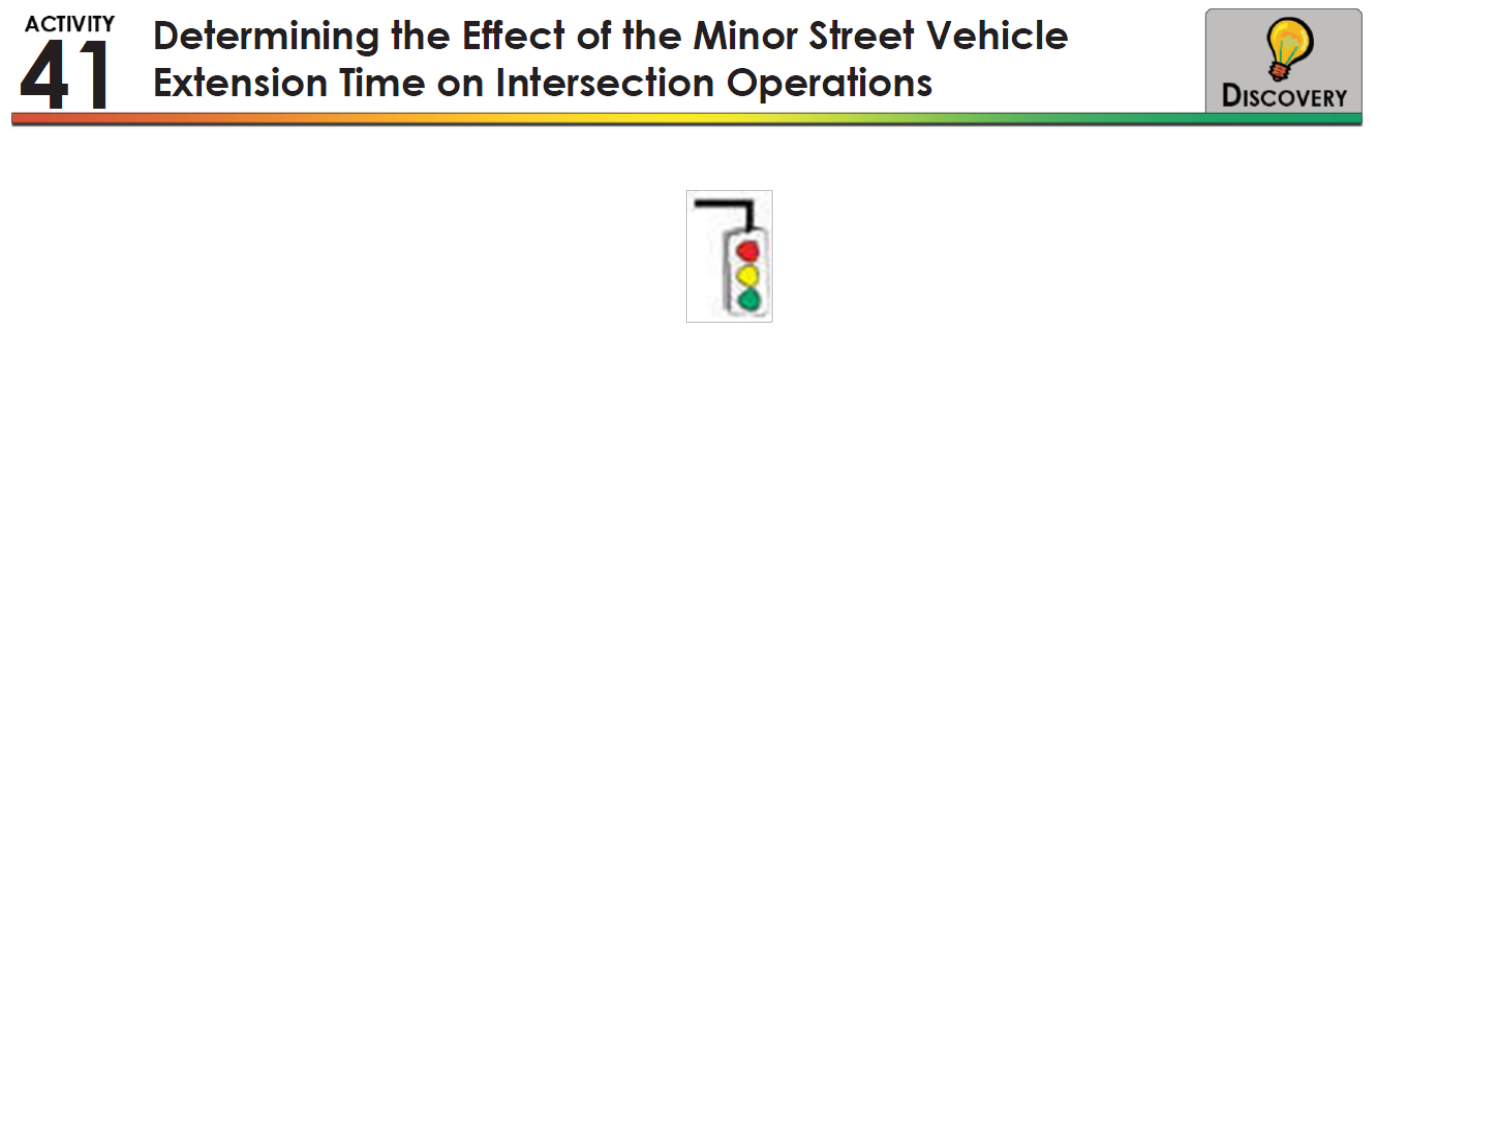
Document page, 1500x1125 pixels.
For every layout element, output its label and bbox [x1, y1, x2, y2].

picture [0, 0, 1377, 138]
picture [683, 187, 775, 324]
